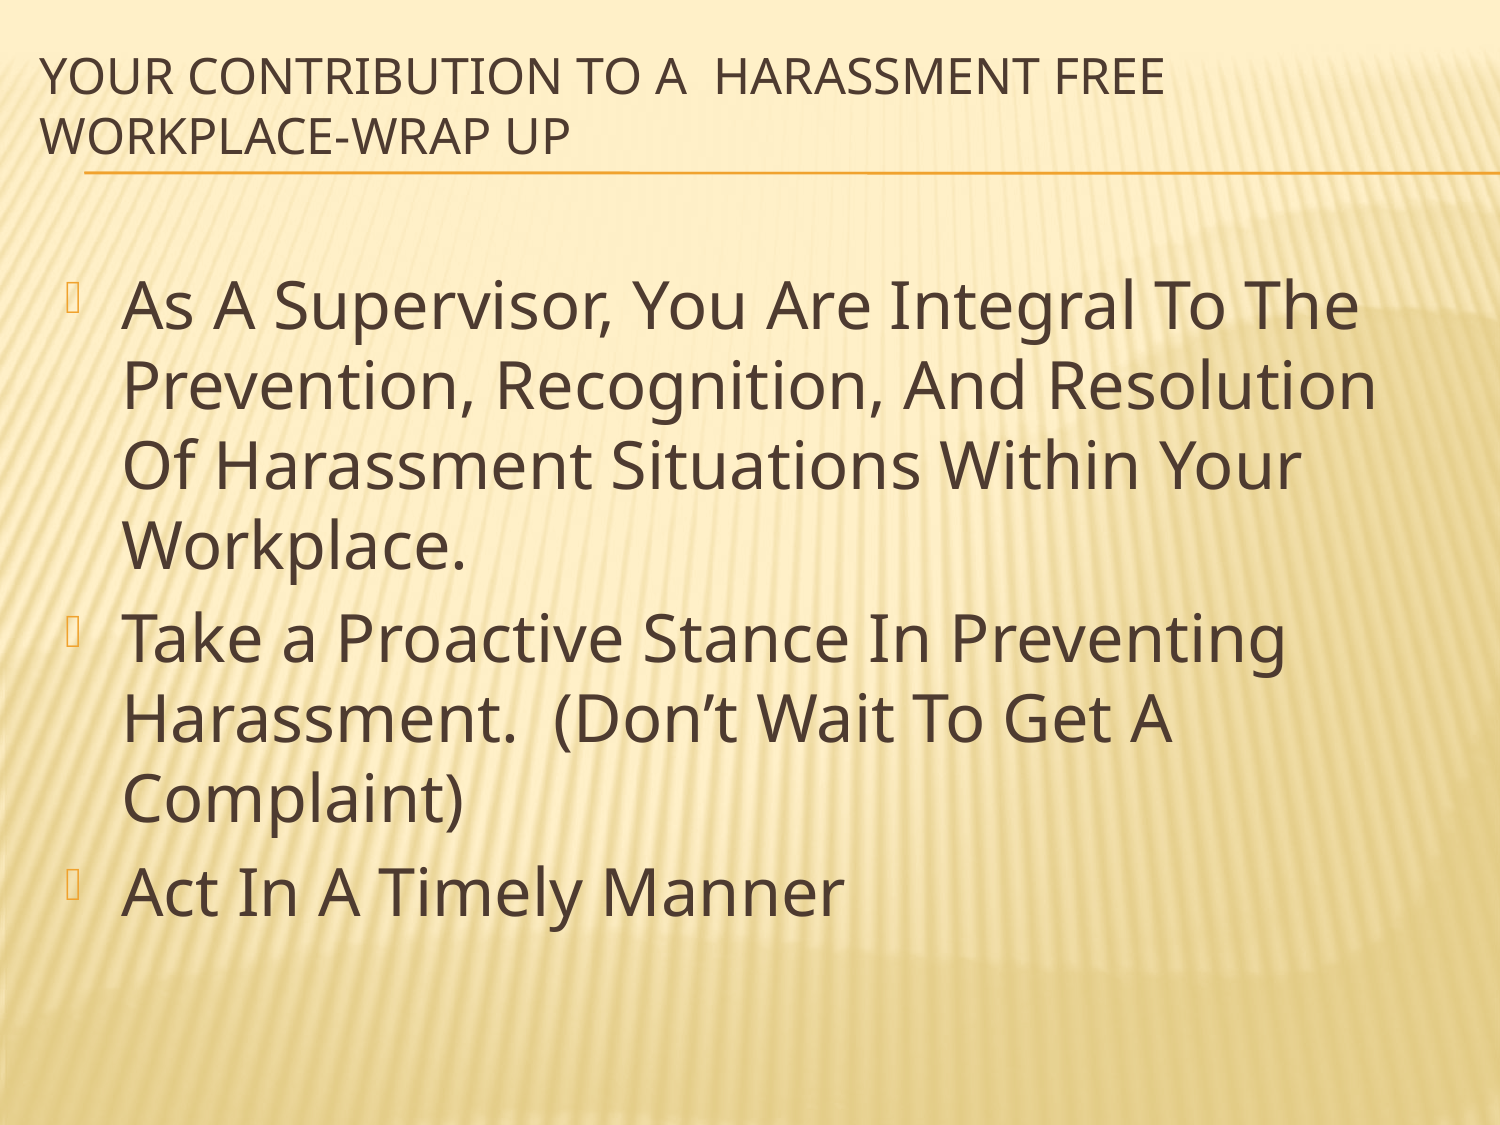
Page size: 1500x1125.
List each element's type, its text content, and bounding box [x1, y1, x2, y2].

list As A Supervisor, You Are Integral To The Prevention, Recognition, And Resolution Of Harassment Situations Within Your Workplace. Take a Proactive Stance In Preventing Harassment. (Don’t Wait To Get A Complaint) Act In A Timely Manner [50, 254, 1475, 1094]
title Your Contribution to a Harassment Free Workplace-WRAP UP [24, 35, 1450, 173]
